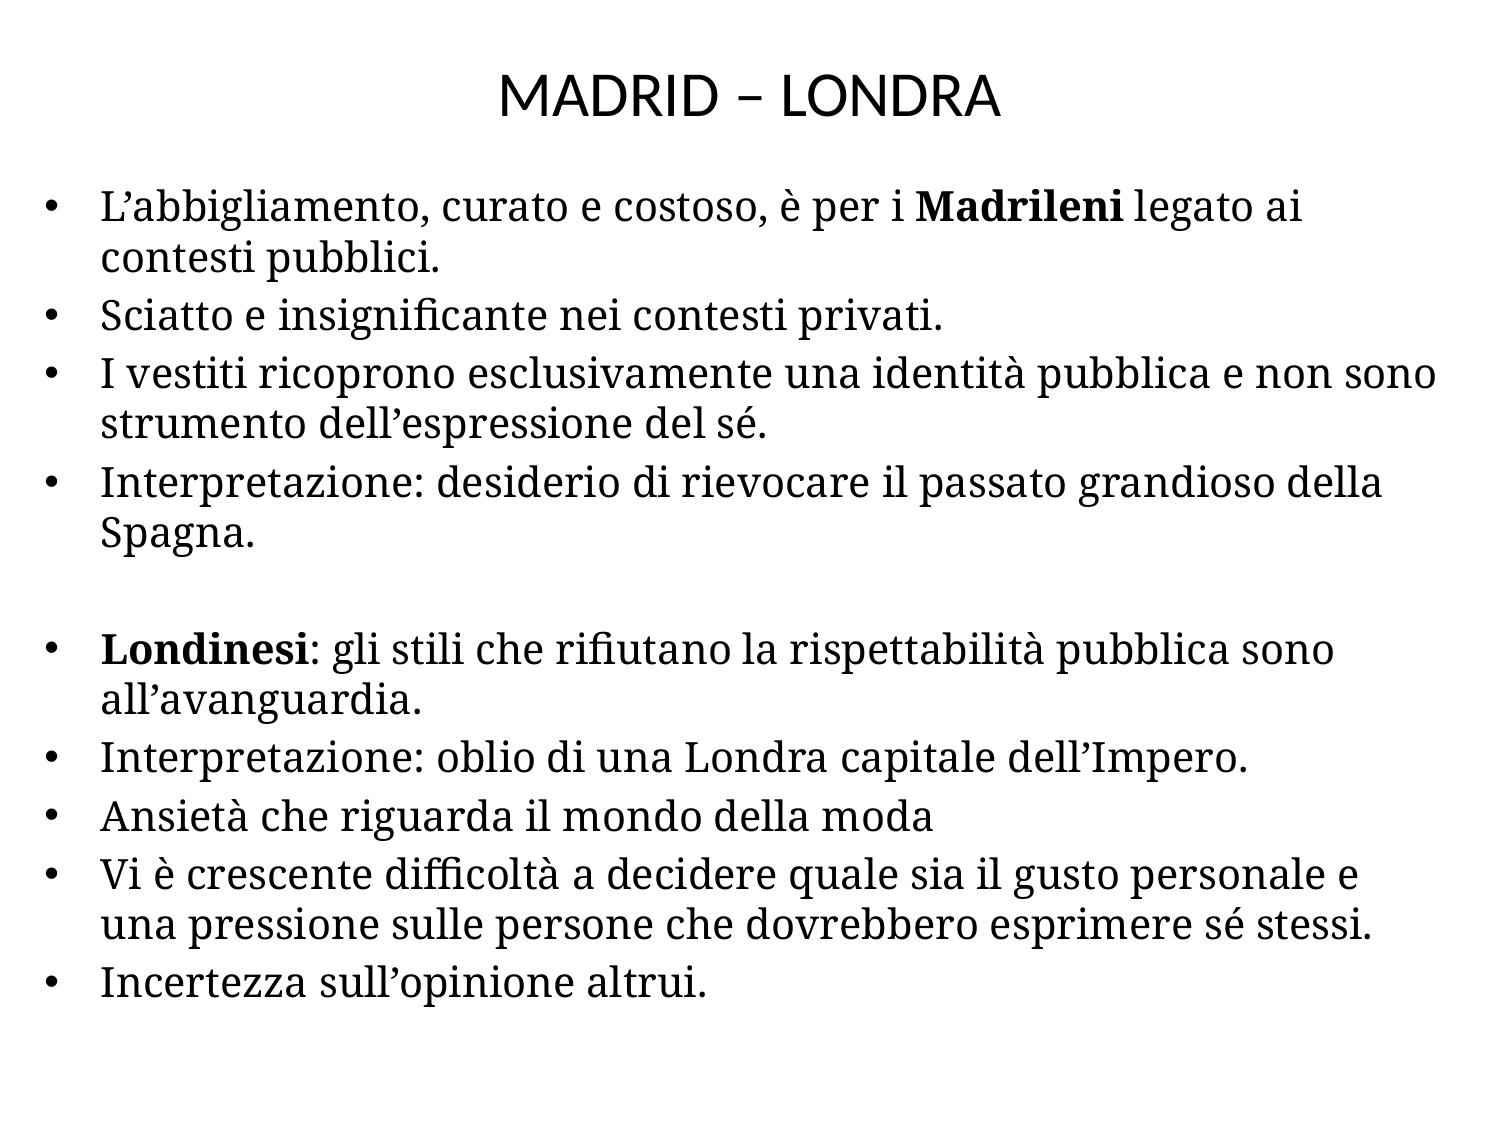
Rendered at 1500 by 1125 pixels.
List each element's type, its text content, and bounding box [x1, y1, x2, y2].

title MADRID – LONDRA [75, 45, 1425, 138]
list L’abbigliamento, curato e costoso, è per i Madrileni legato ai contesti pubblici. Sciatto e insignificante nei contesti privati. I vestiti ricoprono esclusivamente una identità pubblica e non sono strumento dell’espressione del sé. Interpretazione: desiderio di rievocare il passato grandioso della Spagna. Londinesi: gli stili che rifiutano la rispettabilità pubblica sono all’avanguardia. Interpretazione: oblio di una Londra capitale dell’Impero. Ansietà che riguarda il mondo della moda Vi è crescente difficoltà a decidere quale sia il gusto personale e una pressione sulle persone che dovrebbero esprimere sé stessi. Incertezza sull’opinione altrui. [29, 172, 1459, 1059]
